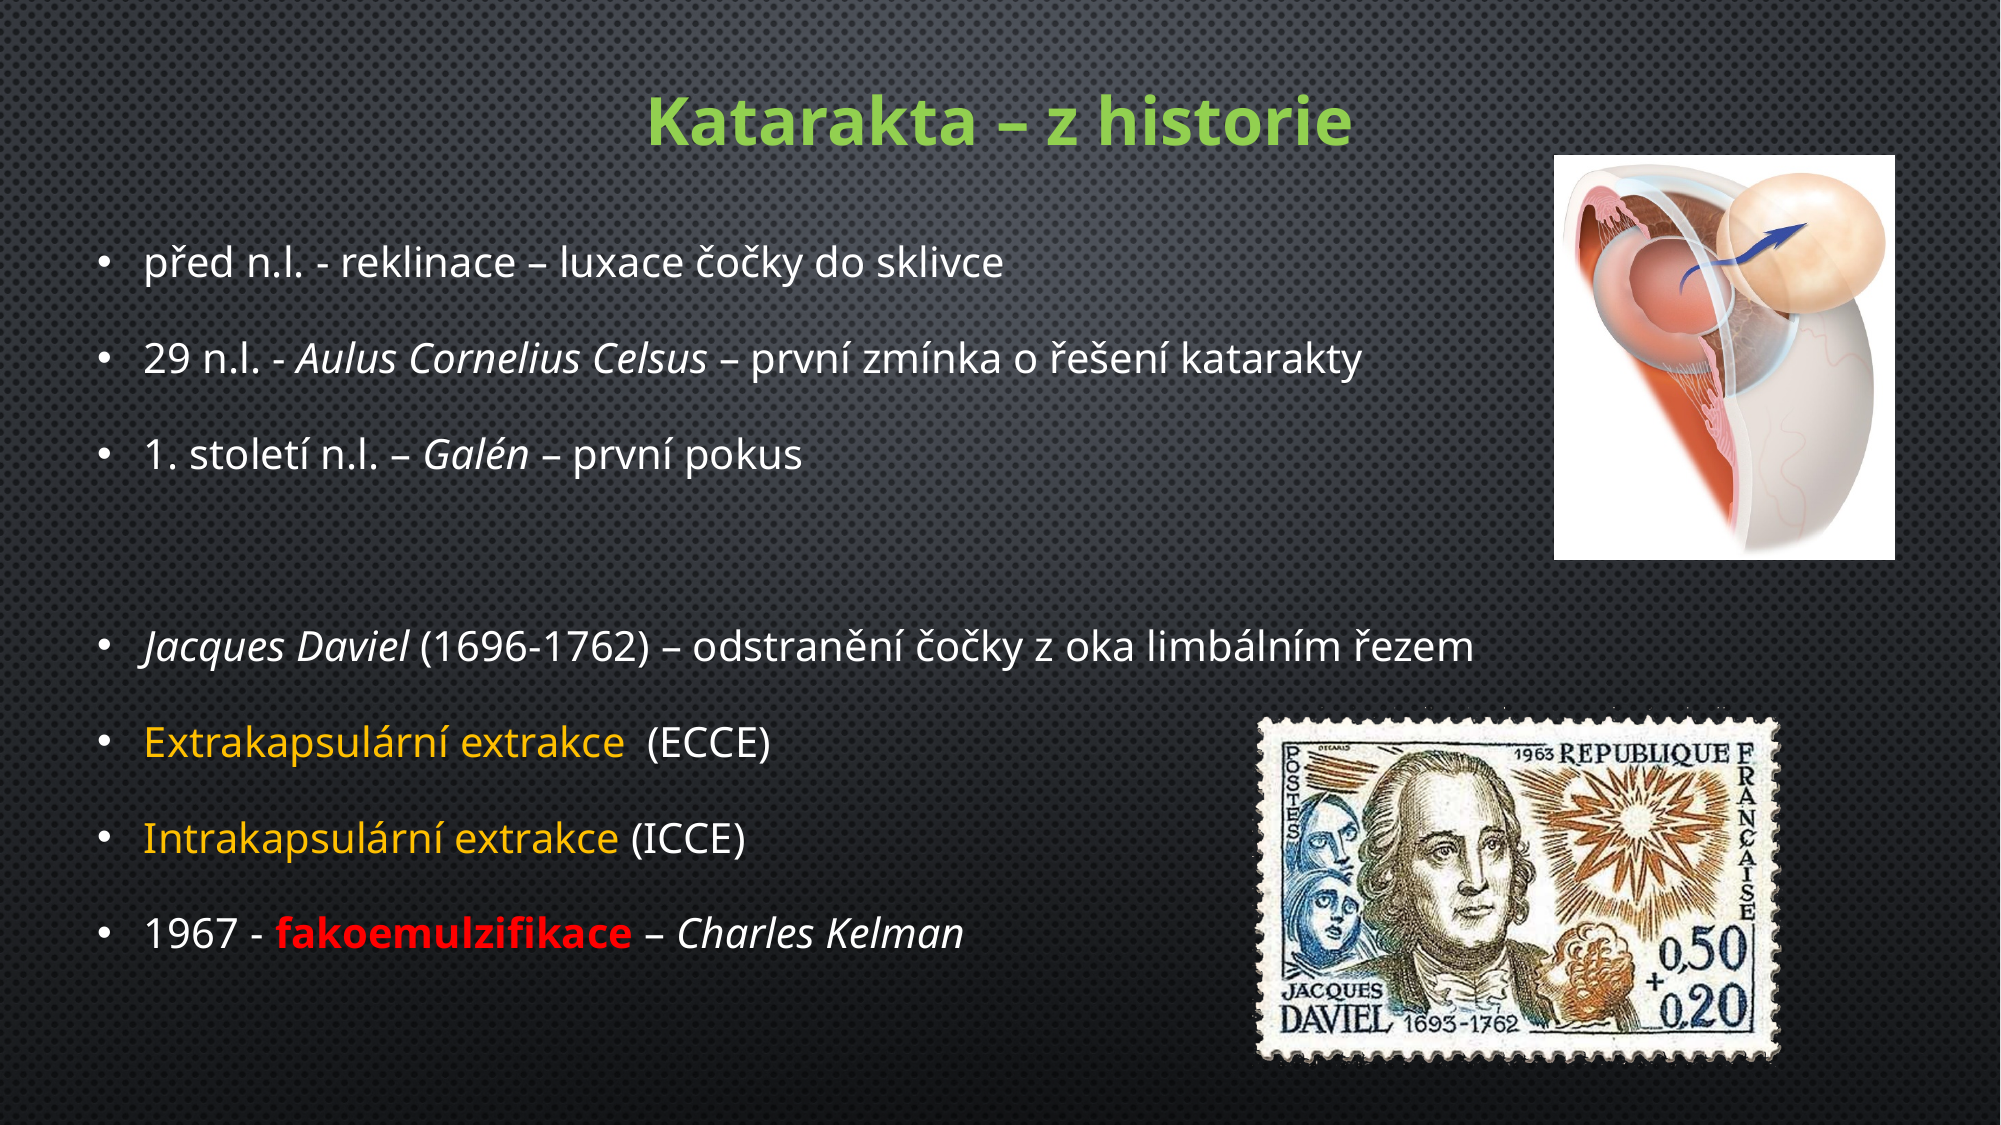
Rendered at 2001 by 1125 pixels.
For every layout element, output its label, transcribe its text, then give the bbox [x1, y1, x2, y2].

title Katarakta – z historie [187, 9, 1813, 203]
list před n.l. - reklinace – luxace čočky do sklivce 29 n.l. - Aulus Cornelius Celsus – první zmínka o řešení katarakty 1. století n.l. – Galén – první pokus Jacques Daviel (1696-1762) – odstranění čočky z oka limbálním řezem Extrakapsulární extrakce (ECCE) Intrakapsulární extrakce (ICCE) 1967 - fakoemulzifikace – Charles Kelman [82, 203, 1922, 1079]
picture [1251, 706, 1784, 1068]
picture [1554, 155, 1895, 560]
